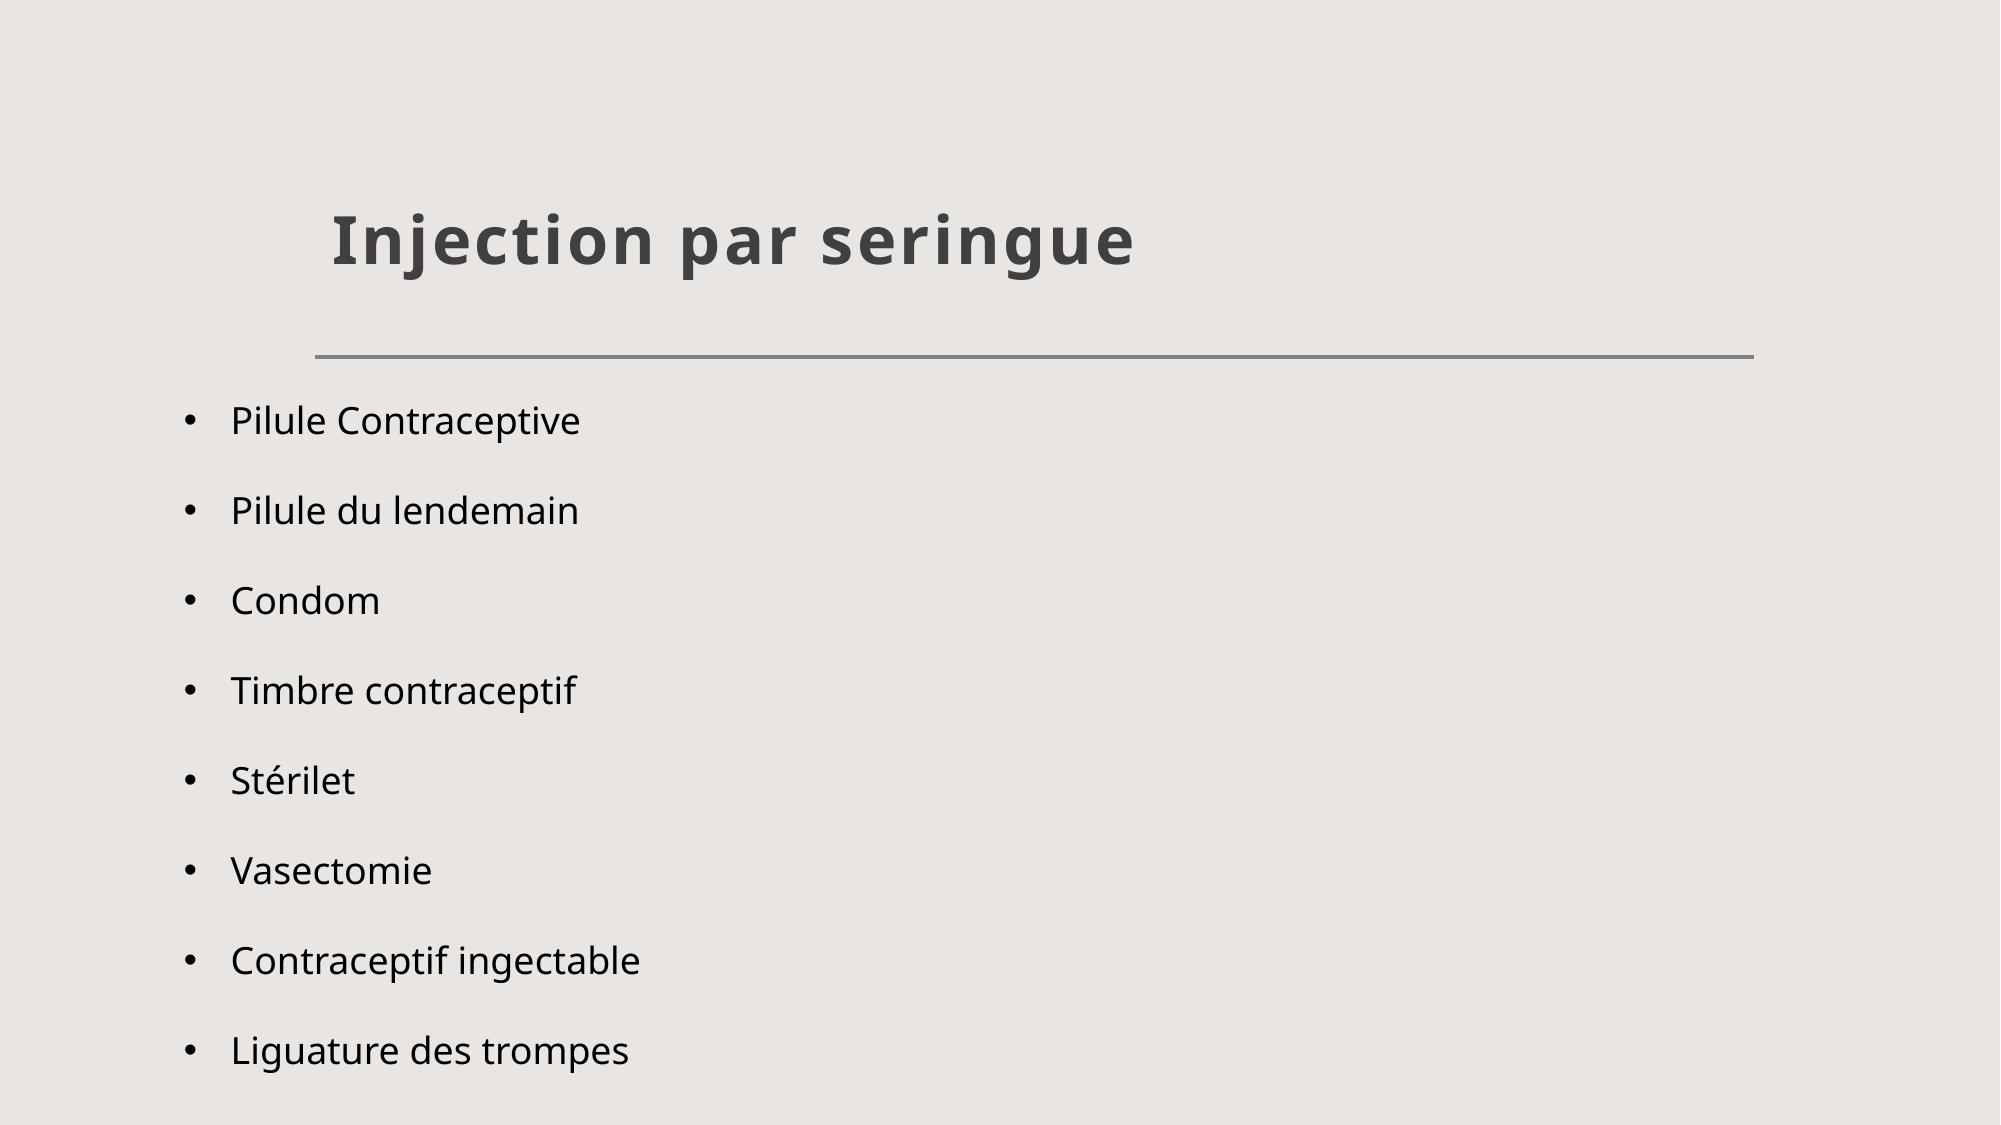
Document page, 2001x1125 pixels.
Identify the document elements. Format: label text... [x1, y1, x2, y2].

title Injection par seringue [315, 72, 1754, 294]
text_box Pilule Contraceptive Pilule du lendemain Condom Timbre contraceptif Stérilet Vasectomie Contraceptif ingectable Liguature des trompes [168, 389, 923, 1080]
